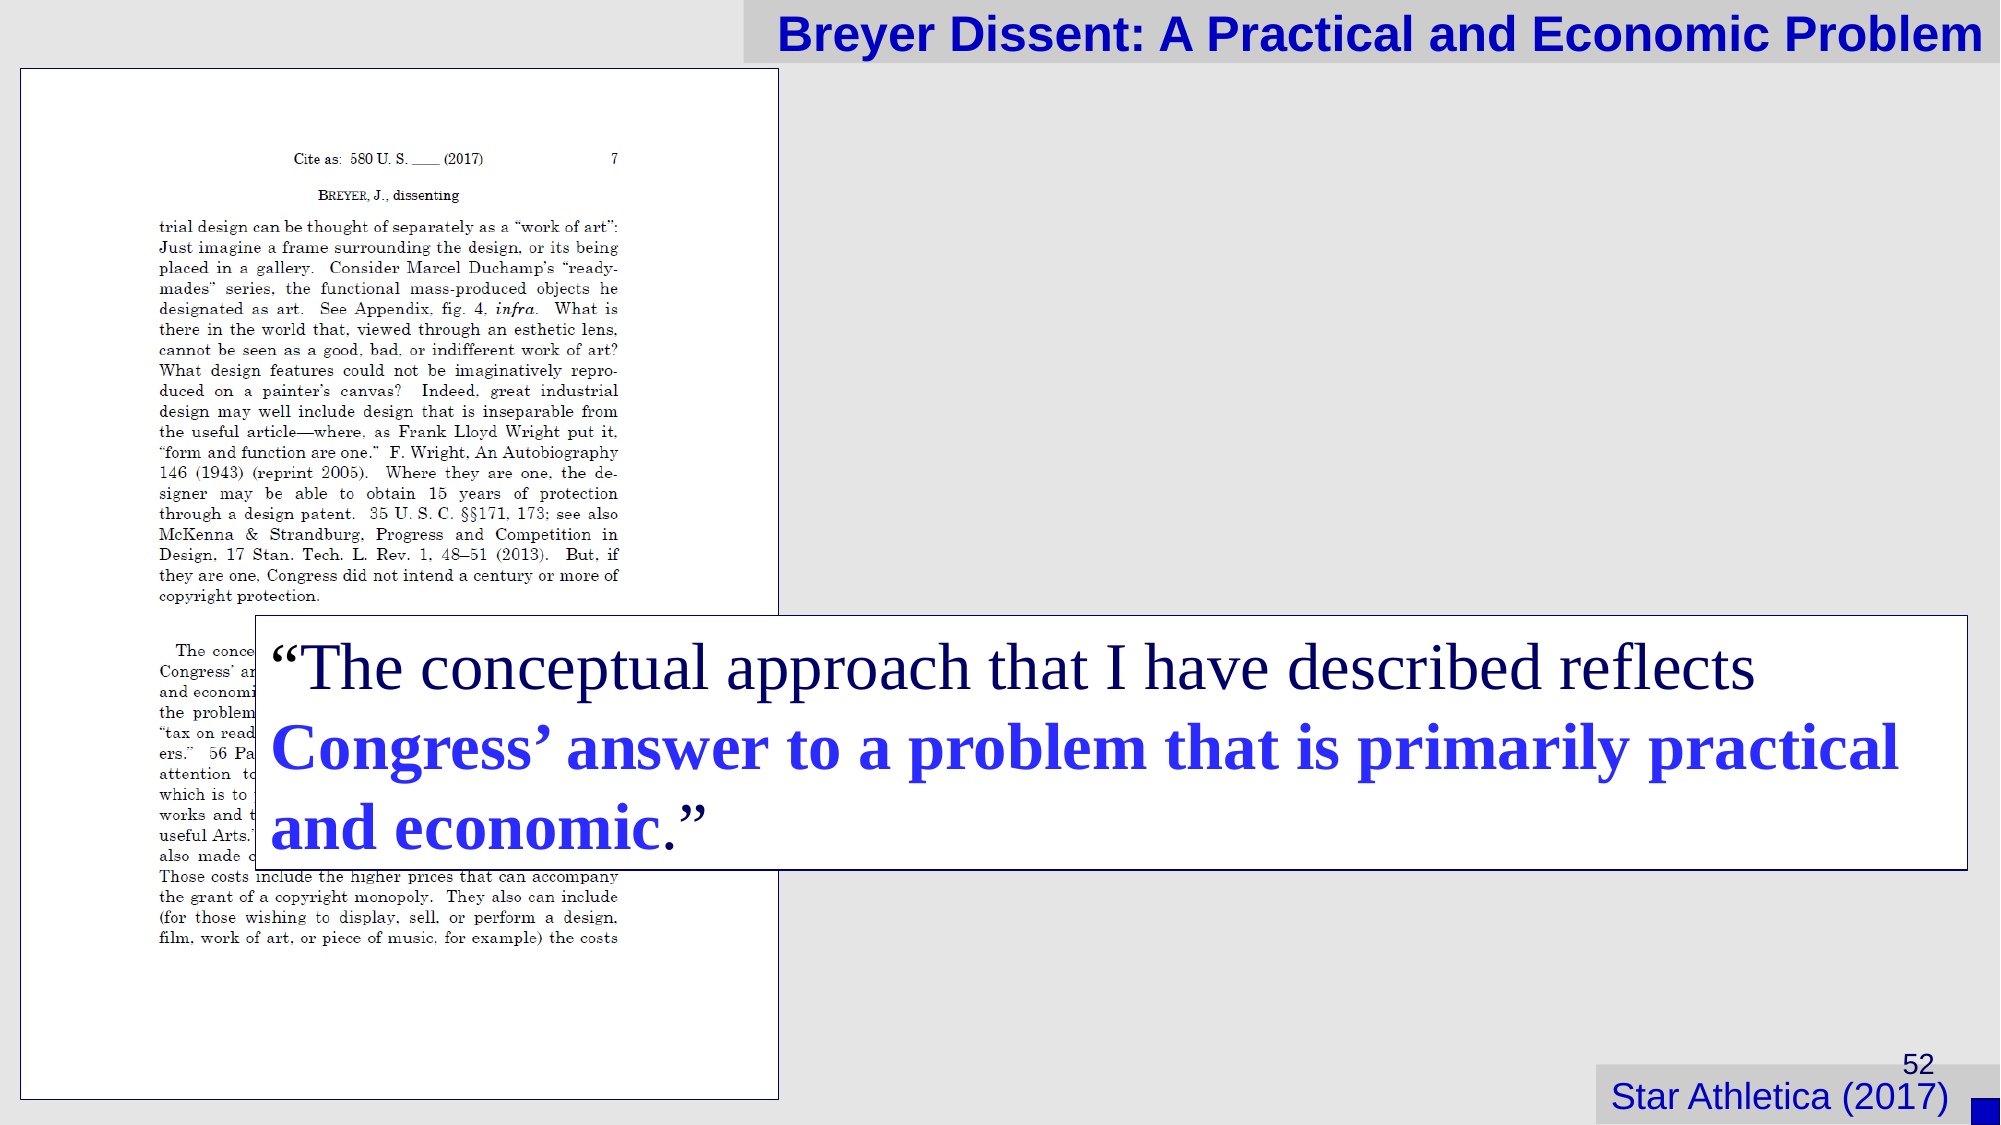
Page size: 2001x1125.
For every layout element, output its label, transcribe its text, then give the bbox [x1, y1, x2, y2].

text_box Star Athletica (2017) [1596, 1064, 2000, 1125]
title Breyer Dissent: A Practical and Economic Problem [743, 0, 2000, 64]
slide_number 52 [1533, 1024, 1951, 1101]
picture [21, 69, 779, 1100]
text_box [1971, 1099, 2000, 1125]
text_box “The conceptual approach that I have described reflects Congress’ answer to a problem that is primarily practical and economic.” [784, 615, 1968, 871]
